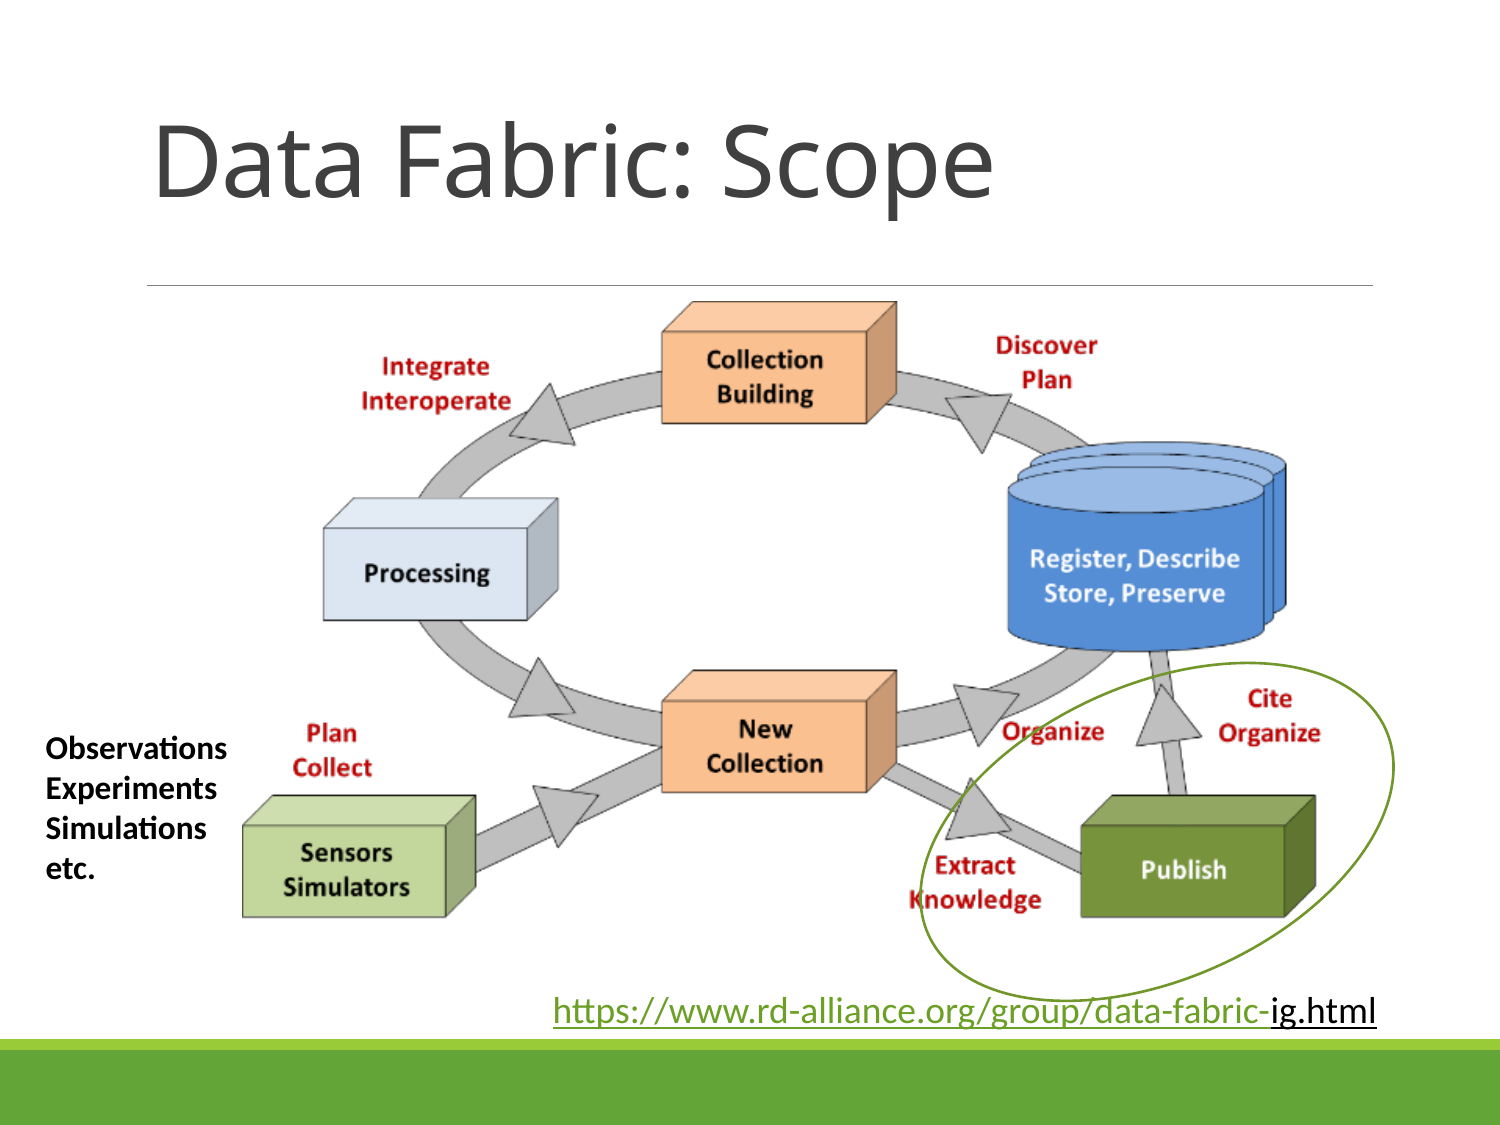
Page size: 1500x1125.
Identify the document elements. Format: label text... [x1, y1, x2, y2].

title Data Fabric: Scope [135, 0, 1373, 226]
text_box https://www.rd-alliance.org/group/data-fabric-ig.html [537, 979, 1401, 1039]
picture [241, 300, 1340, 935]
text_box Observations Experiments Simulations etc. [30, 718, 238, 894]
text_box [931, 944, 1263, 979]
text_box [1347, 685, 1395, 875]
